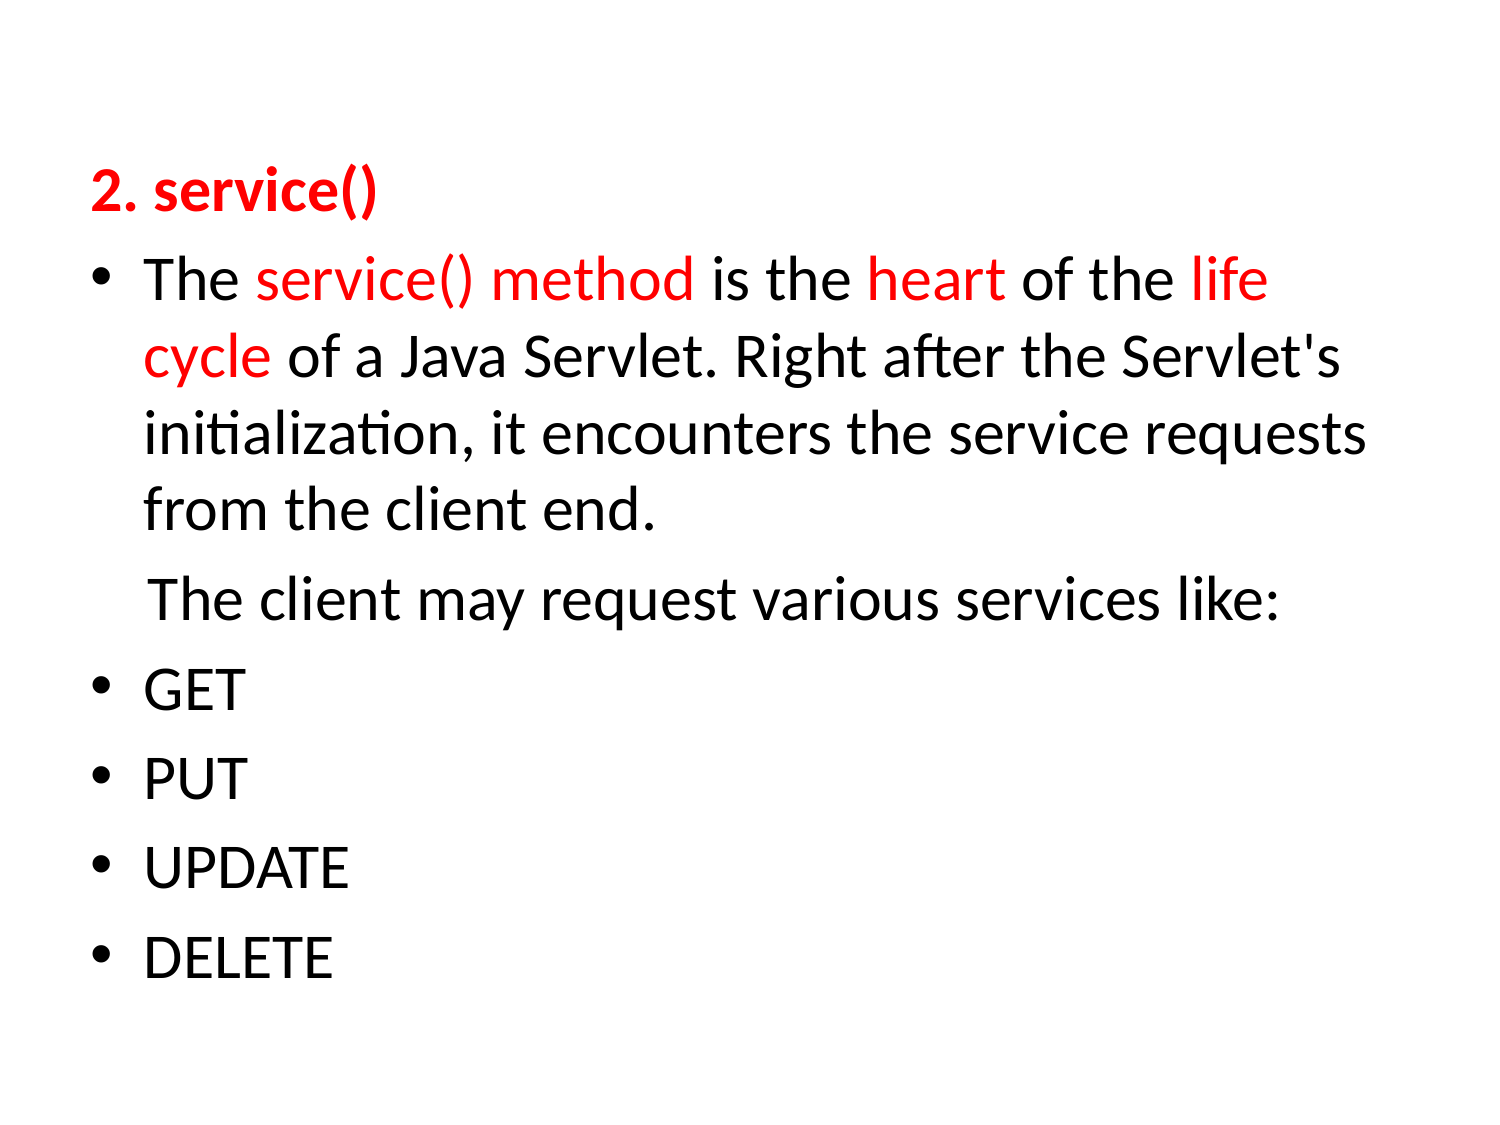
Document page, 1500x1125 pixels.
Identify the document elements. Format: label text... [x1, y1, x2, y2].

list 2. service() The service() method is the heart of the life cycle of a Java Servlet. Right after the Servlet's initialization, it encounters the service requests from the client end. The client may request various services like: GET PUT UPDATE DELETE [75, 50, 1425, 1005]
